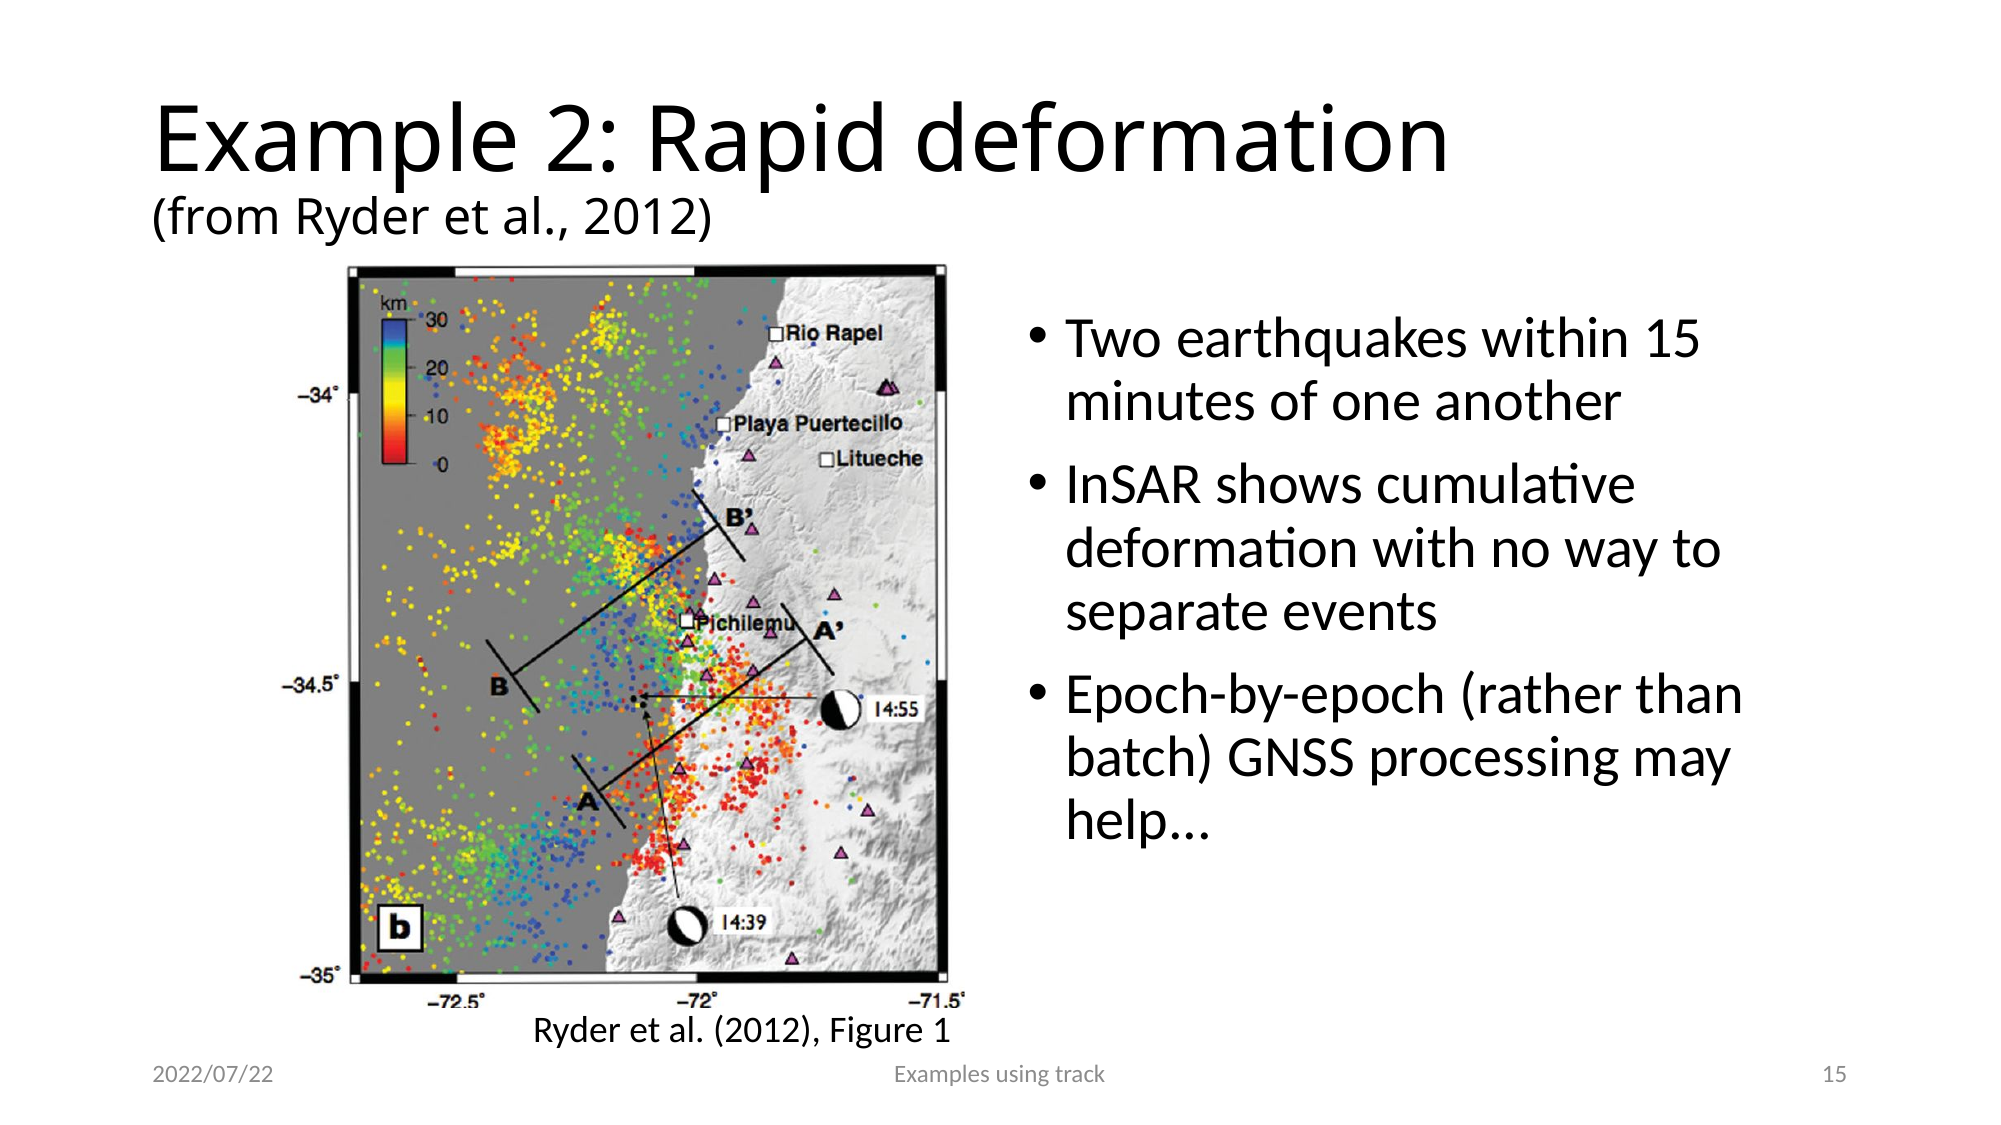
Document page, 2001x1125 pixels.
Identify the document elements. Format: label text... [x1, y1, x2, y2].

list Two earthquakes within 15 minutes of one another InSAR shows cumulative deformation with no way to separate events Epoch-by-epoch (rather than batch) GNSS processing may help... [1012, 299, 1863, 1014]
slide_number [137, 1042, 588, 1103]
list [279, 262, 965, 1008]
text_box Ryder et al. (2012), Figure 1 [518, 997, 967, 1058]
slide_number 14 [1412, 1042, 1863, 1103]
footer Examples using track [662, 1042, 1338, 1103]
title Example 2: Rapid deformation (from Ryder et al., 2012) [137, 59, 1863, 278]
